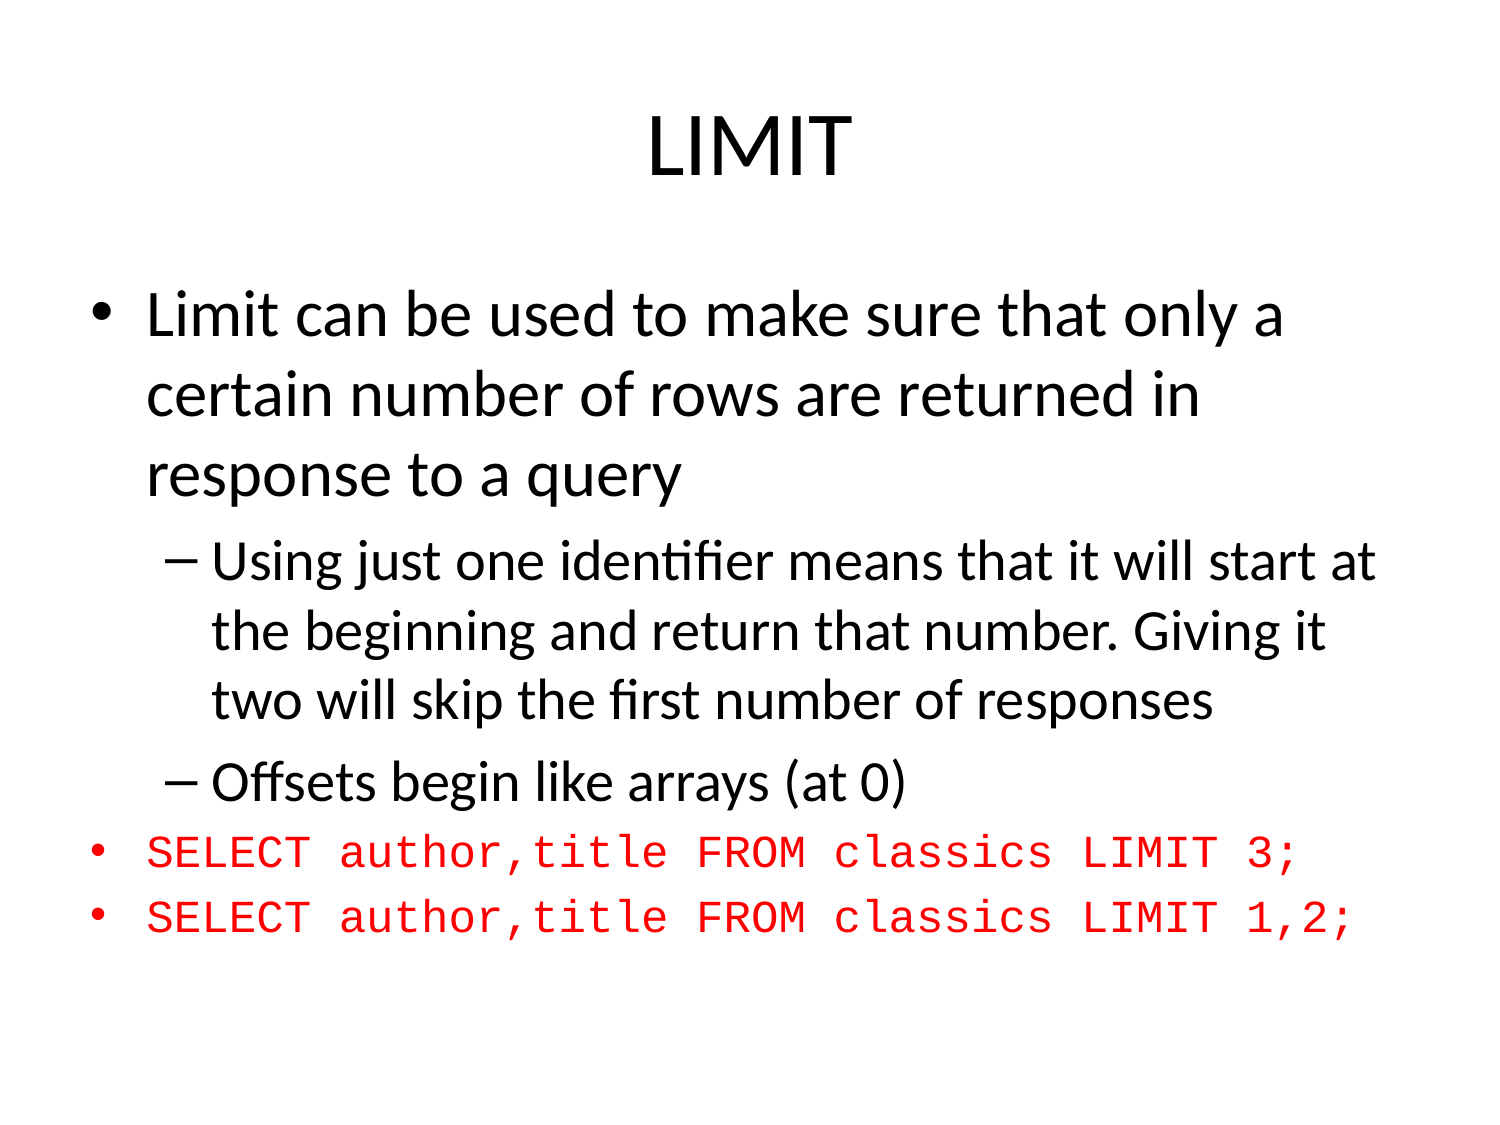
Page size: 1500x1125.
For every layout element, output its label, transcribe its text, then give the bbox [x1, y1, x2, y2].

list Limit can be used to make sure that only a certain number of rows are returned in response to a query Using just one identifier means that it will start at the beginning and return that number. Giving it two will skip the first number of responses Offsets begin like arrays (at 0) SELECT author,title FROM classics LIMIT 3; SELECT author,title FROM classics LIMIT 1,2; [75, 262, 1425, 1005]
title LIMIT [75, 45, 1425, 233]
